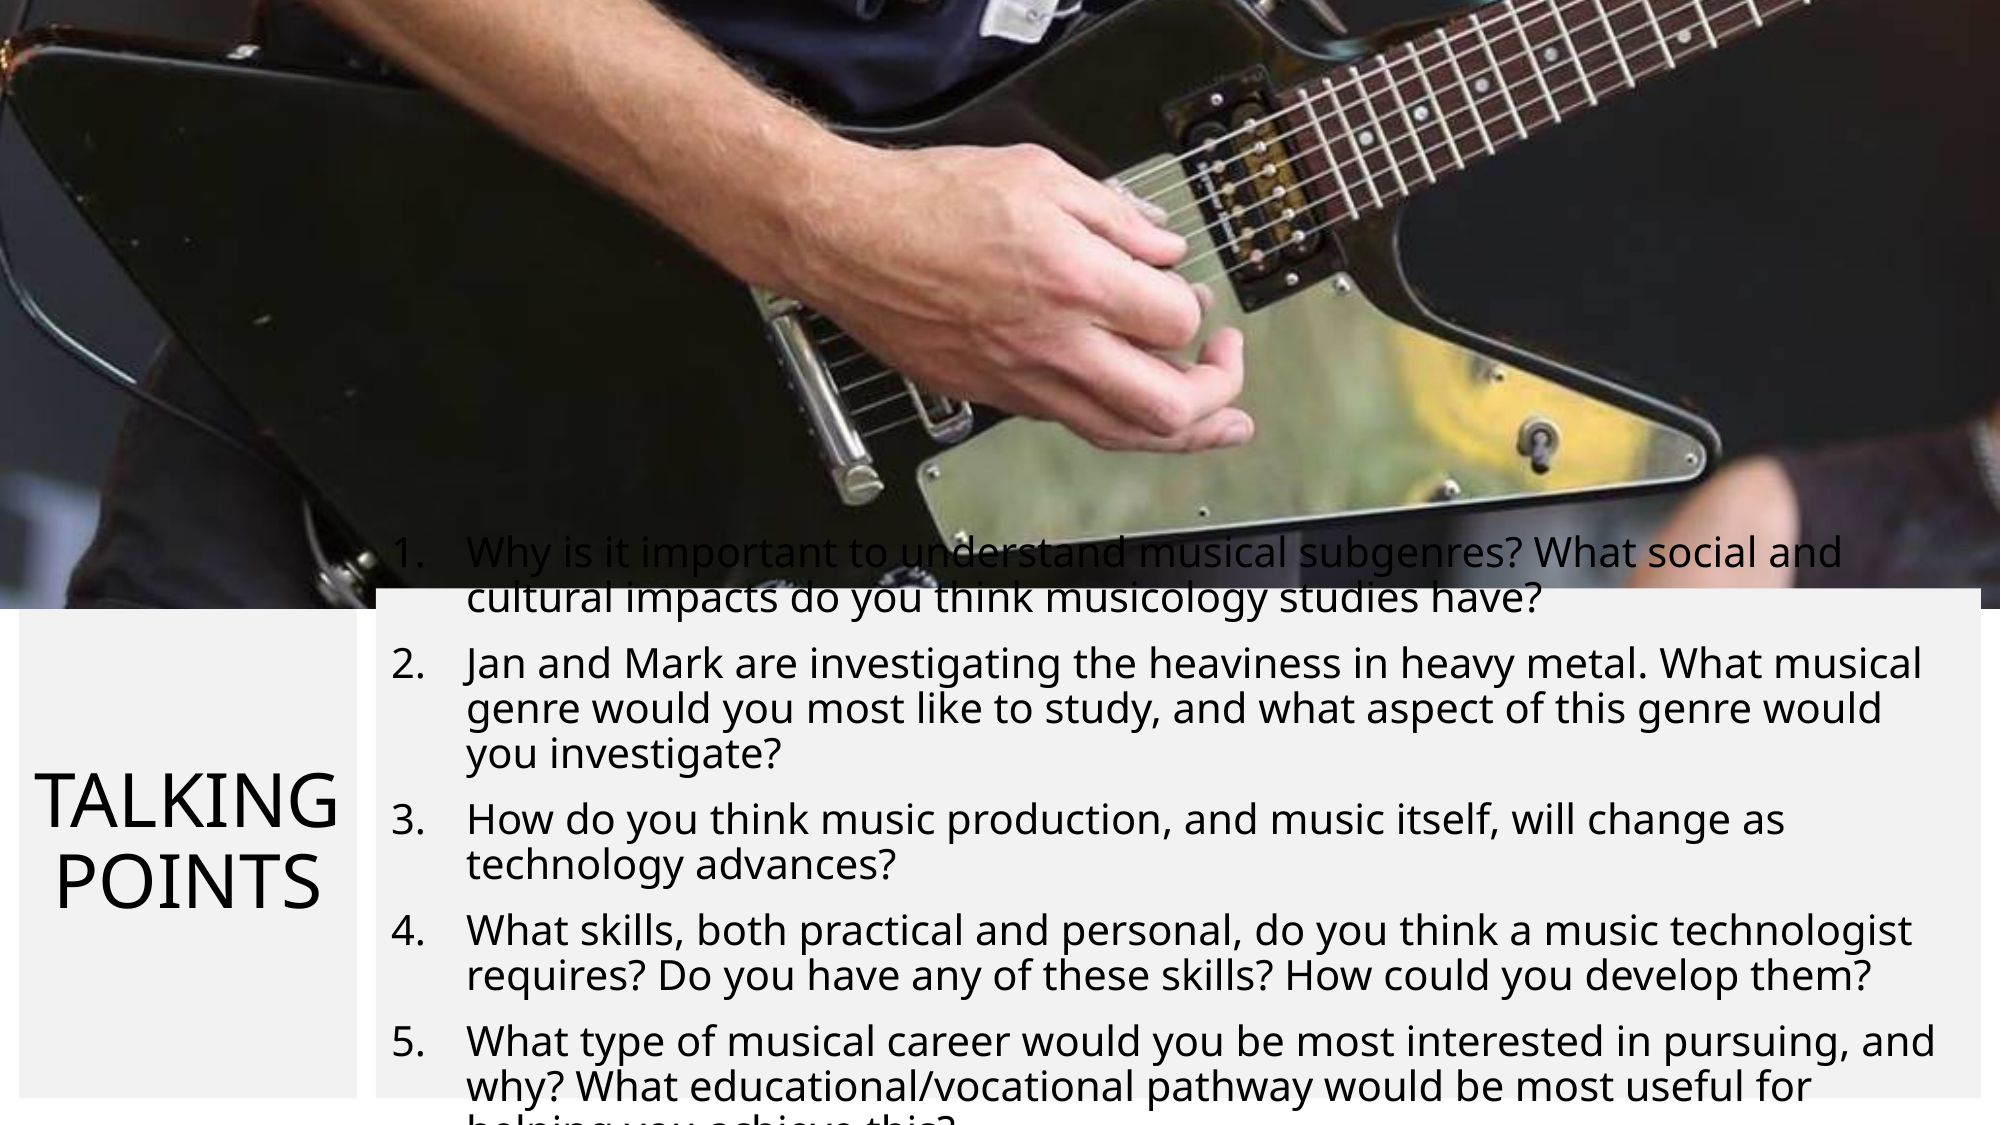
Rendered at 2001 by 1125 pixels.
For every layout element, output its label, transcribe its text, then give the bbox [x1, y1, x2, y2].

title TALKING POINTS [19, 609, 357, 1099]
list Why is it important to understand musical subgenres? What social and cultural impacts do you think musicology studies have? Jan and Mark are investigating the heaviness in heavy metal. What musical genre would you most like to study, and what aspect of this genre would you investigate? How do you think music production, and music itself, will change as technology advances? What skills, both practical and personal, do you think a music technologist requires? Do you have any of these skills? How could you develop them? What type of musical career would you be most interested in pursuing, and why? What educational/vocational pathway would be most useful for helping you achieve this? [375, 609, 1981, 1099]
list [0, 0, 2000, 609]
